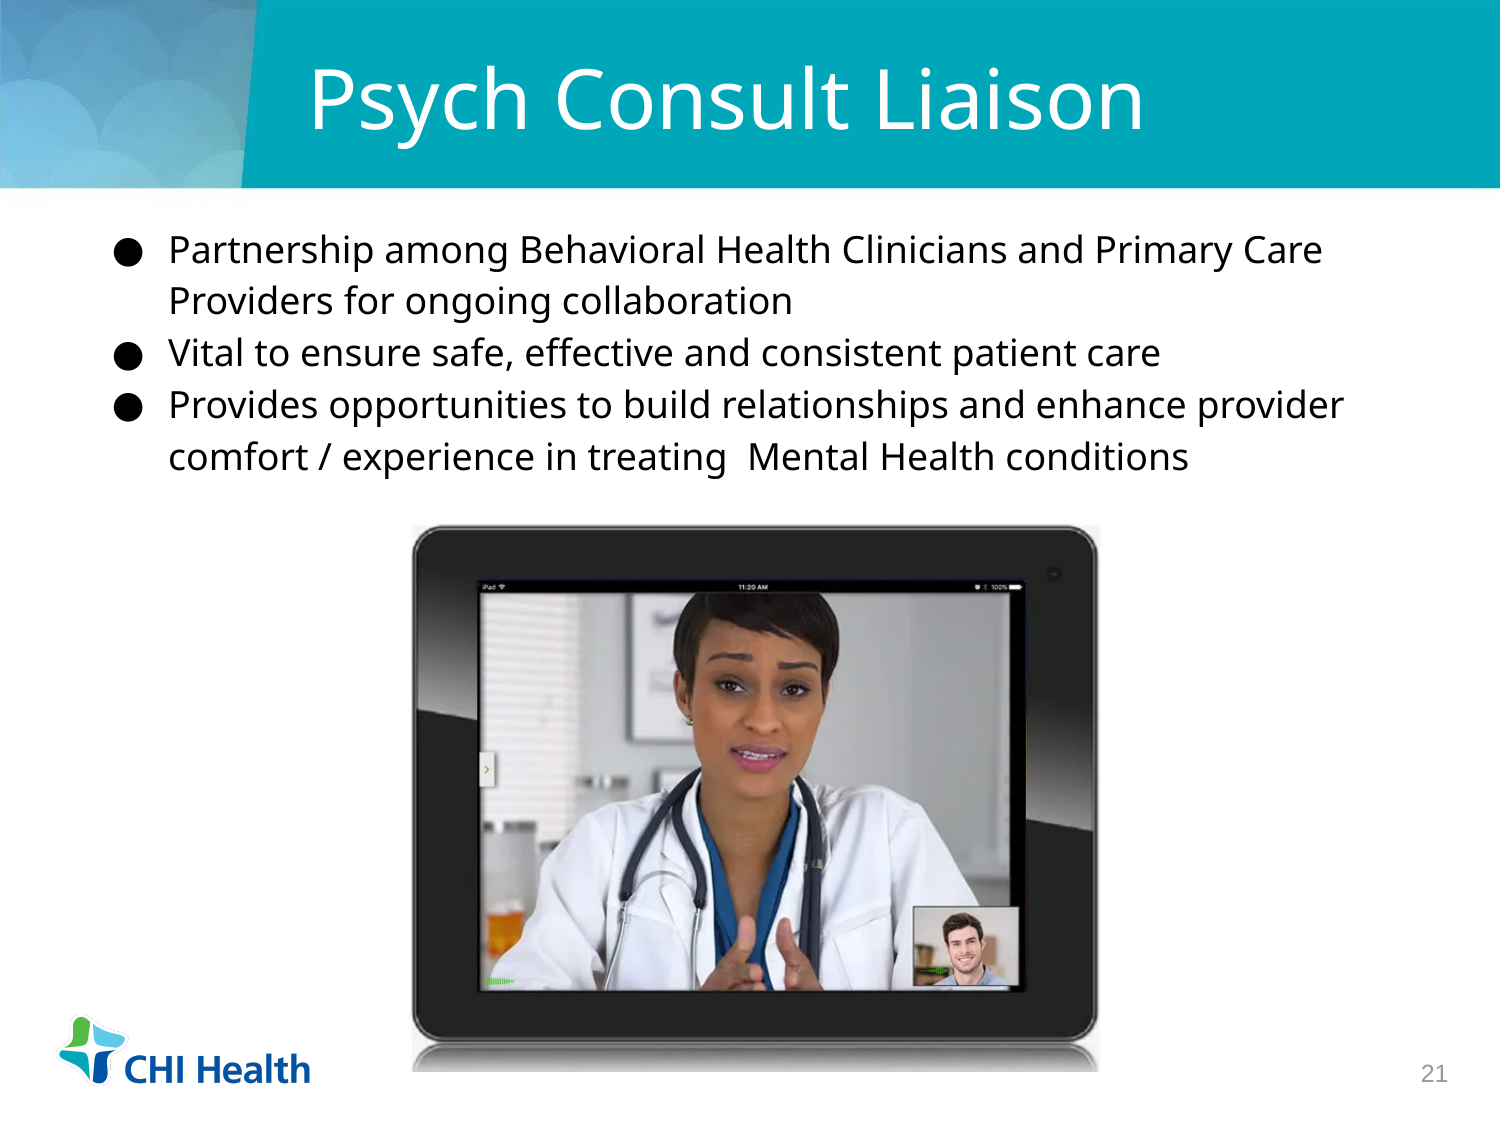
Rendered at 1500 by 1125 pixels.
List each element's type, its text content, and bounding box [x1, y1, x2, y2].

list Partnership among Behavioral Health Clinicians and Primary Care Providers for ongoing collaboration Vital to ensure safe, effective and consistent patient care Provides opportunities to build relationships and enhance provider comfort / experience in treating Mental Health conditions [78, 211, 1394, 951]
picture [0, 0, 1500, 1125]
title Psych Consult Liaison [292, 29, 1412, 164]
